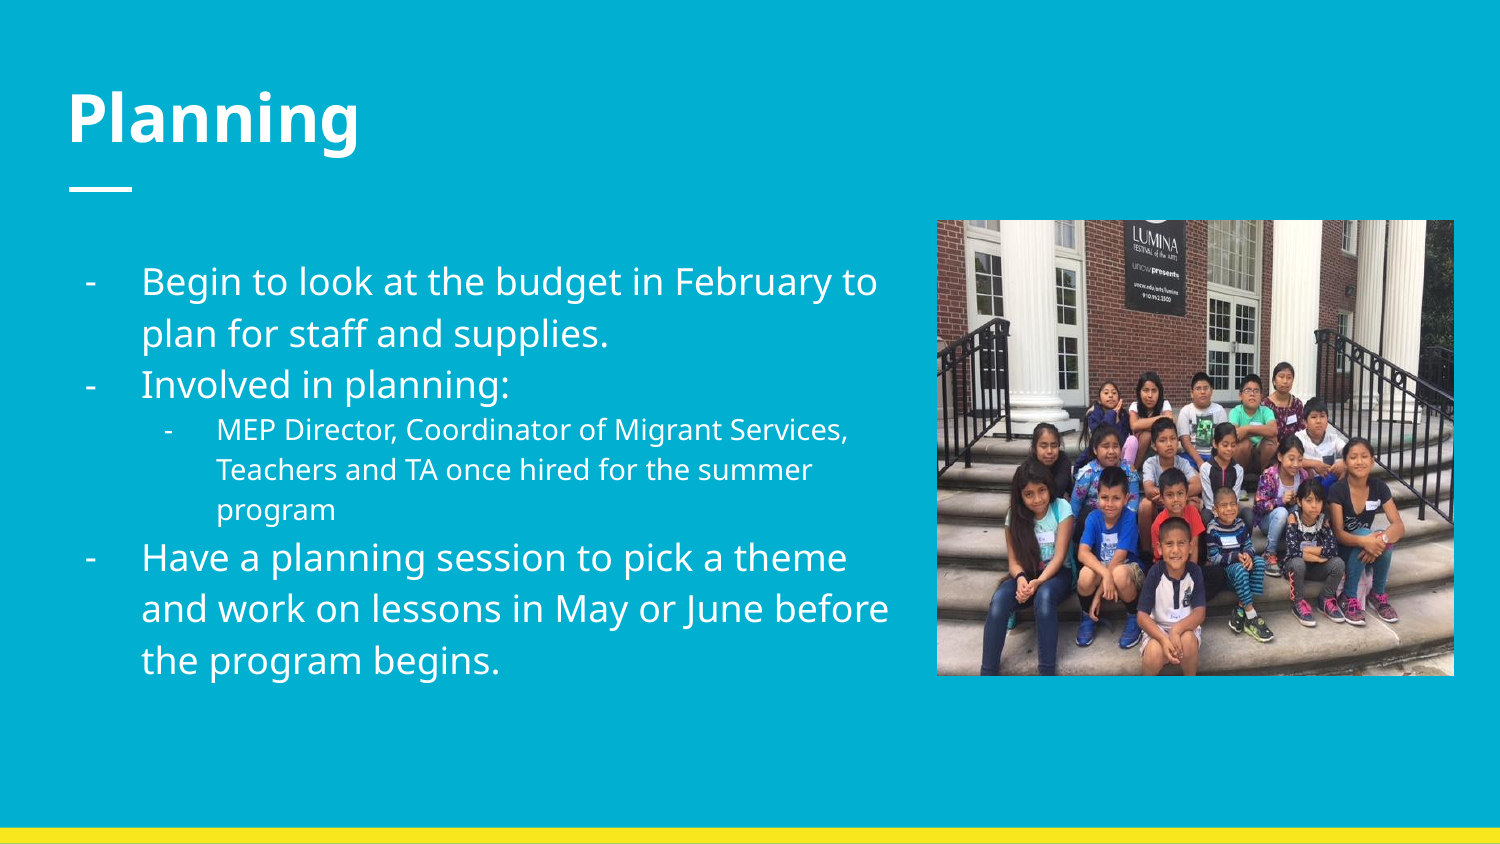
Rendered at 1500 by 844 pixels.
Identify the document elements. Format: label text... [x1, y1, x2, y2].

picture [936, 220, 1454, 676]
list Begin to look at the budget in February to plan for staff and supplies. Involved in planning: MEP Director, Coordinator of Migrant Services, Teachers and TA once hired for the summer program Have a planning session to pick a theme and work on lessons in May or June before the program begins. [51, 236, 915, 753]
title Planning [51, 61, 1449, 167]
